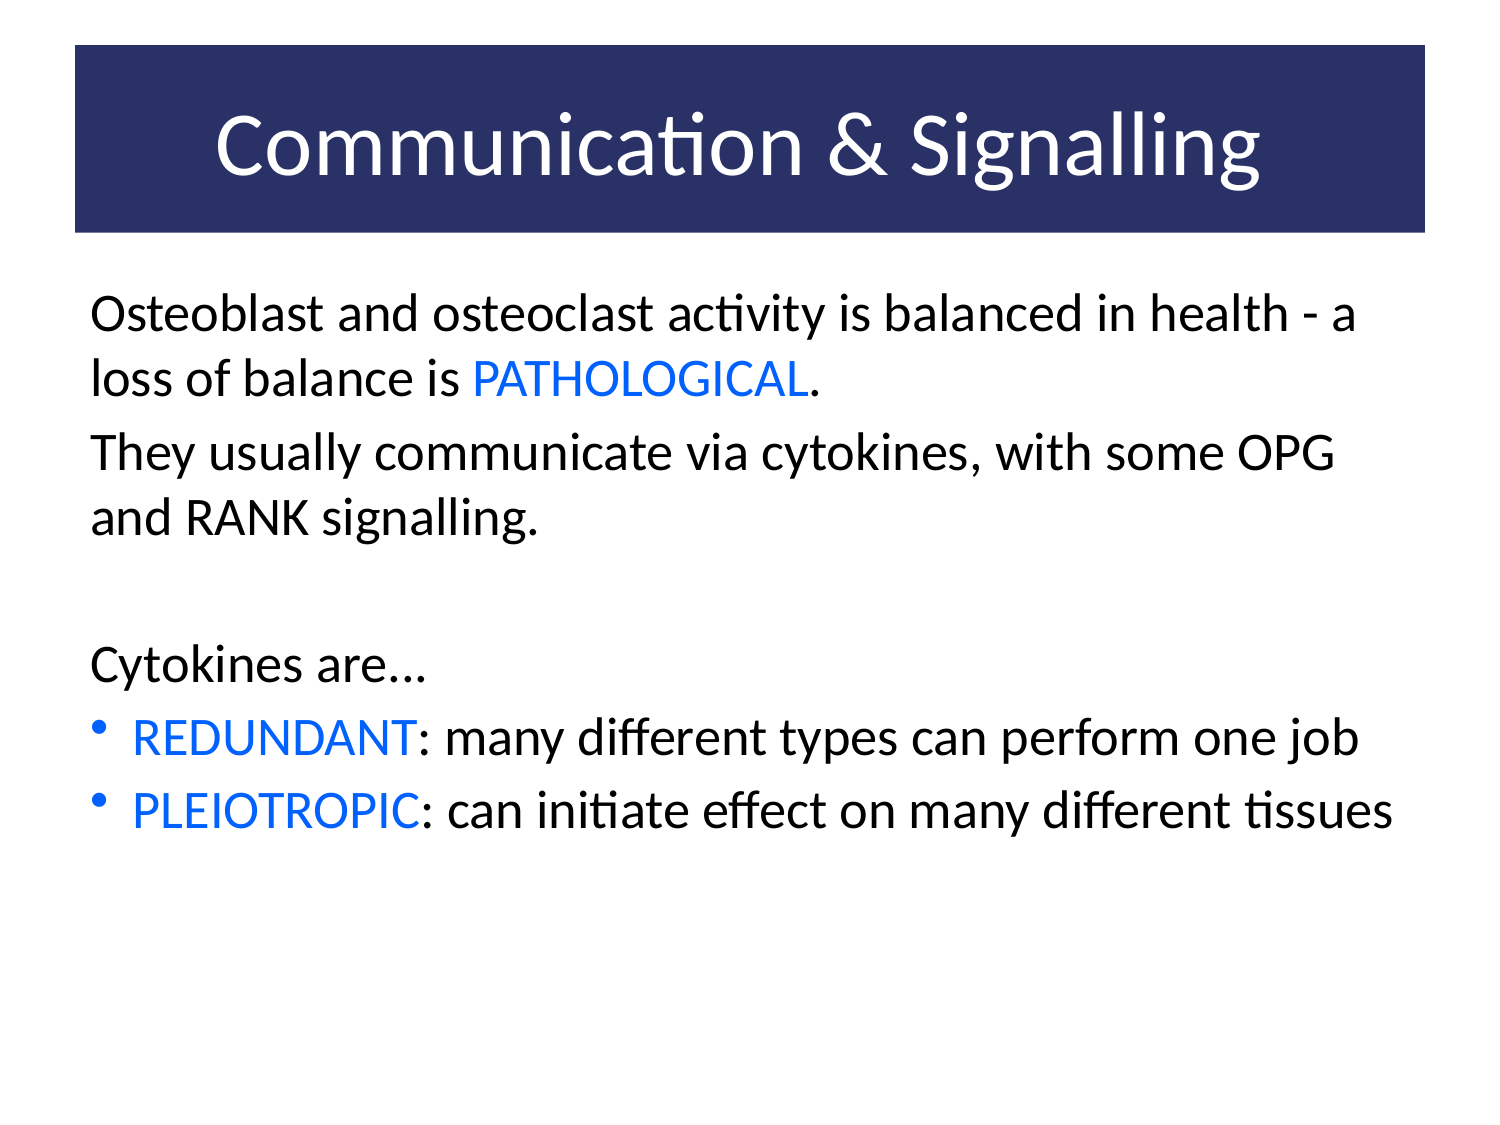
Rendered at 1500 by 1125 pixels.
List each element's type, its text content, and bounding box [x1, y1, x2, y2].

title Communication & Signalling [75, 45, 1425, 233]
list Osteoblast and osteoclast activity is balanced in health - a loss of balance is PATHOLOGICAL. They usually communicate via cytokines, with some OPG and RANK signalling. Cytokines are... REDUNDANT: many different types can perform one job PLEIOTROPIC: can initiate effect on many different tissues [75, 262, 1425, 880]
